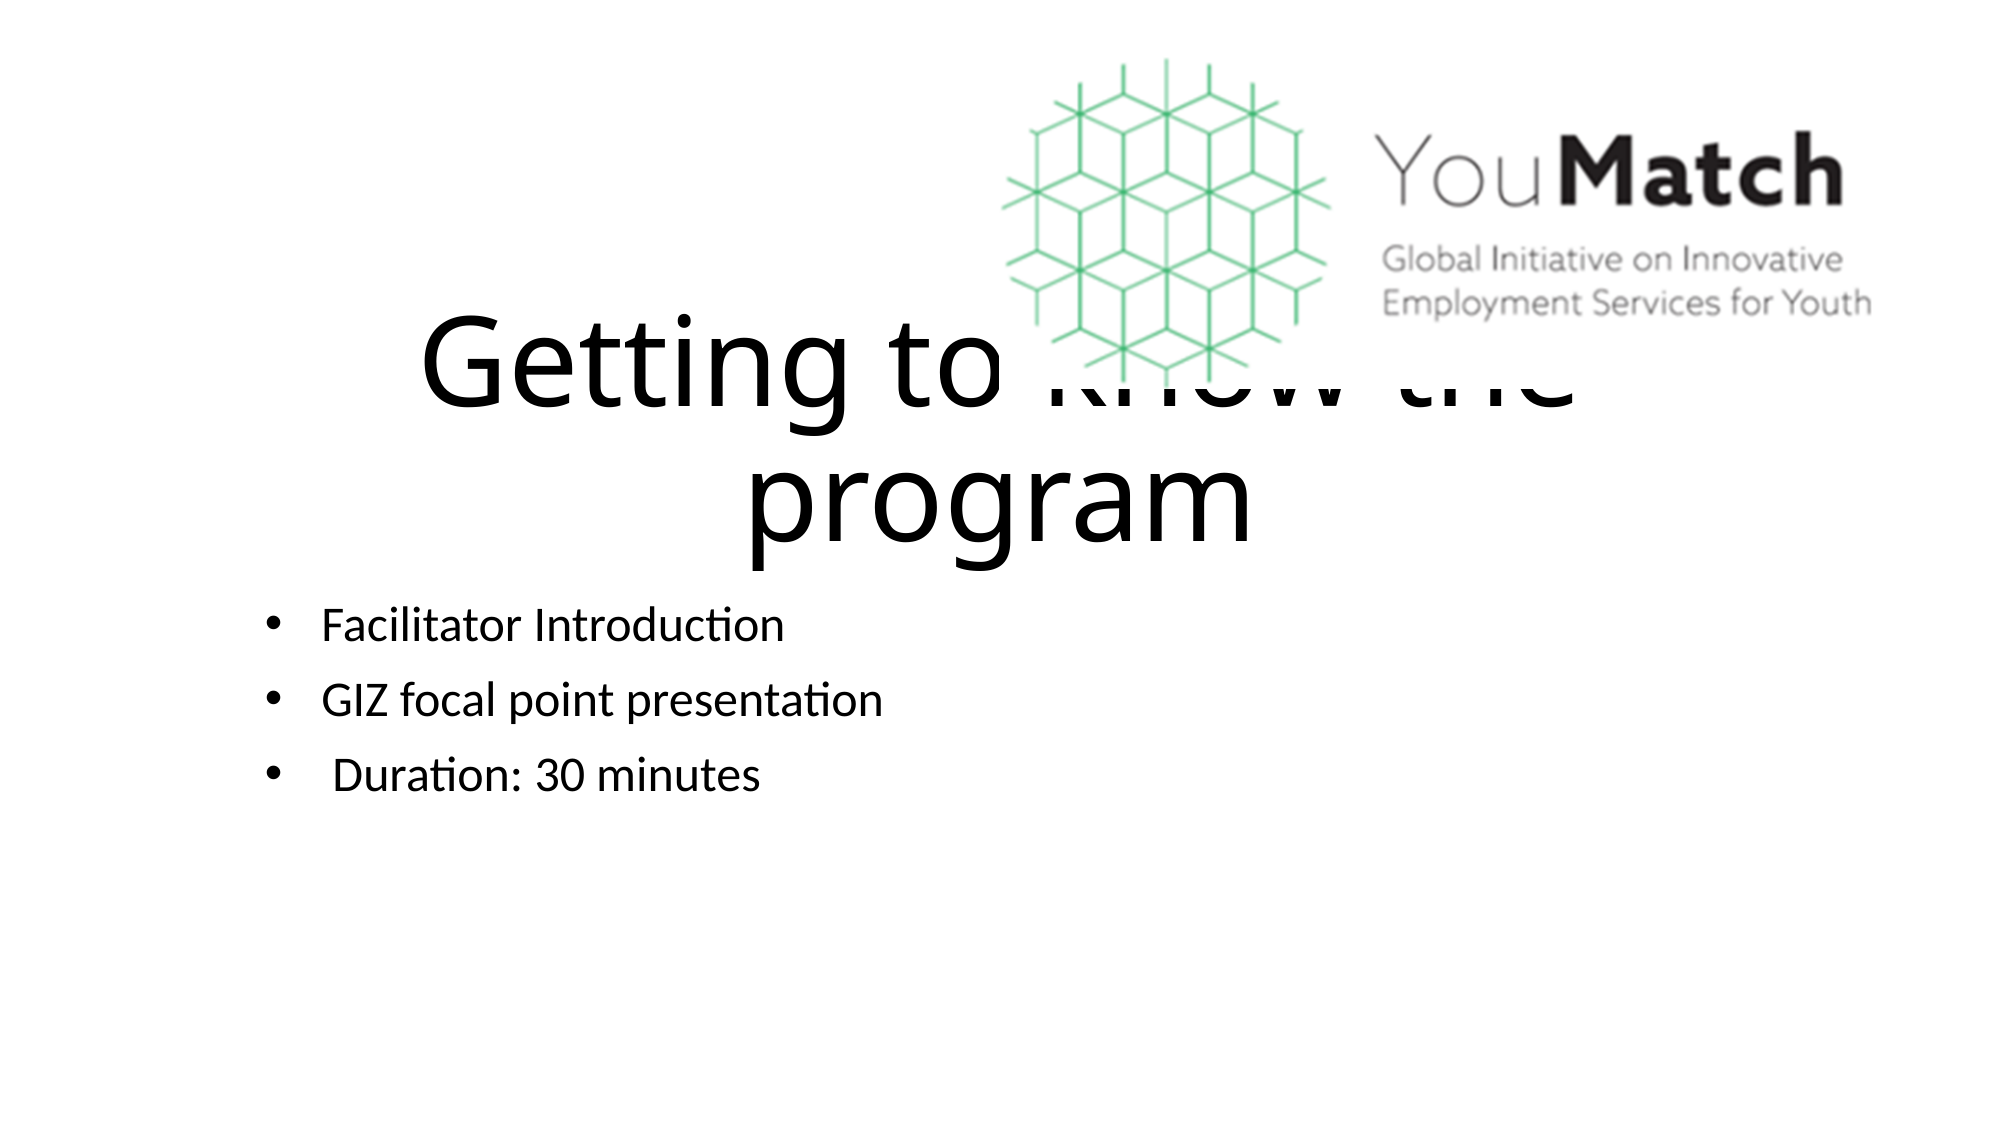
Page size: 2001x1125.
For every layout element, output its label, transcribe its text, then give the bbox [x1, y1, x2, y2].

picture [999, 56, 1873, 389]
subtitle Facilitator Introduction GIZ focal point presentation Duration: 30 minutes [249, 590, 1750, 863]
title Getting to know the program [249, 184, 1750, 576]
